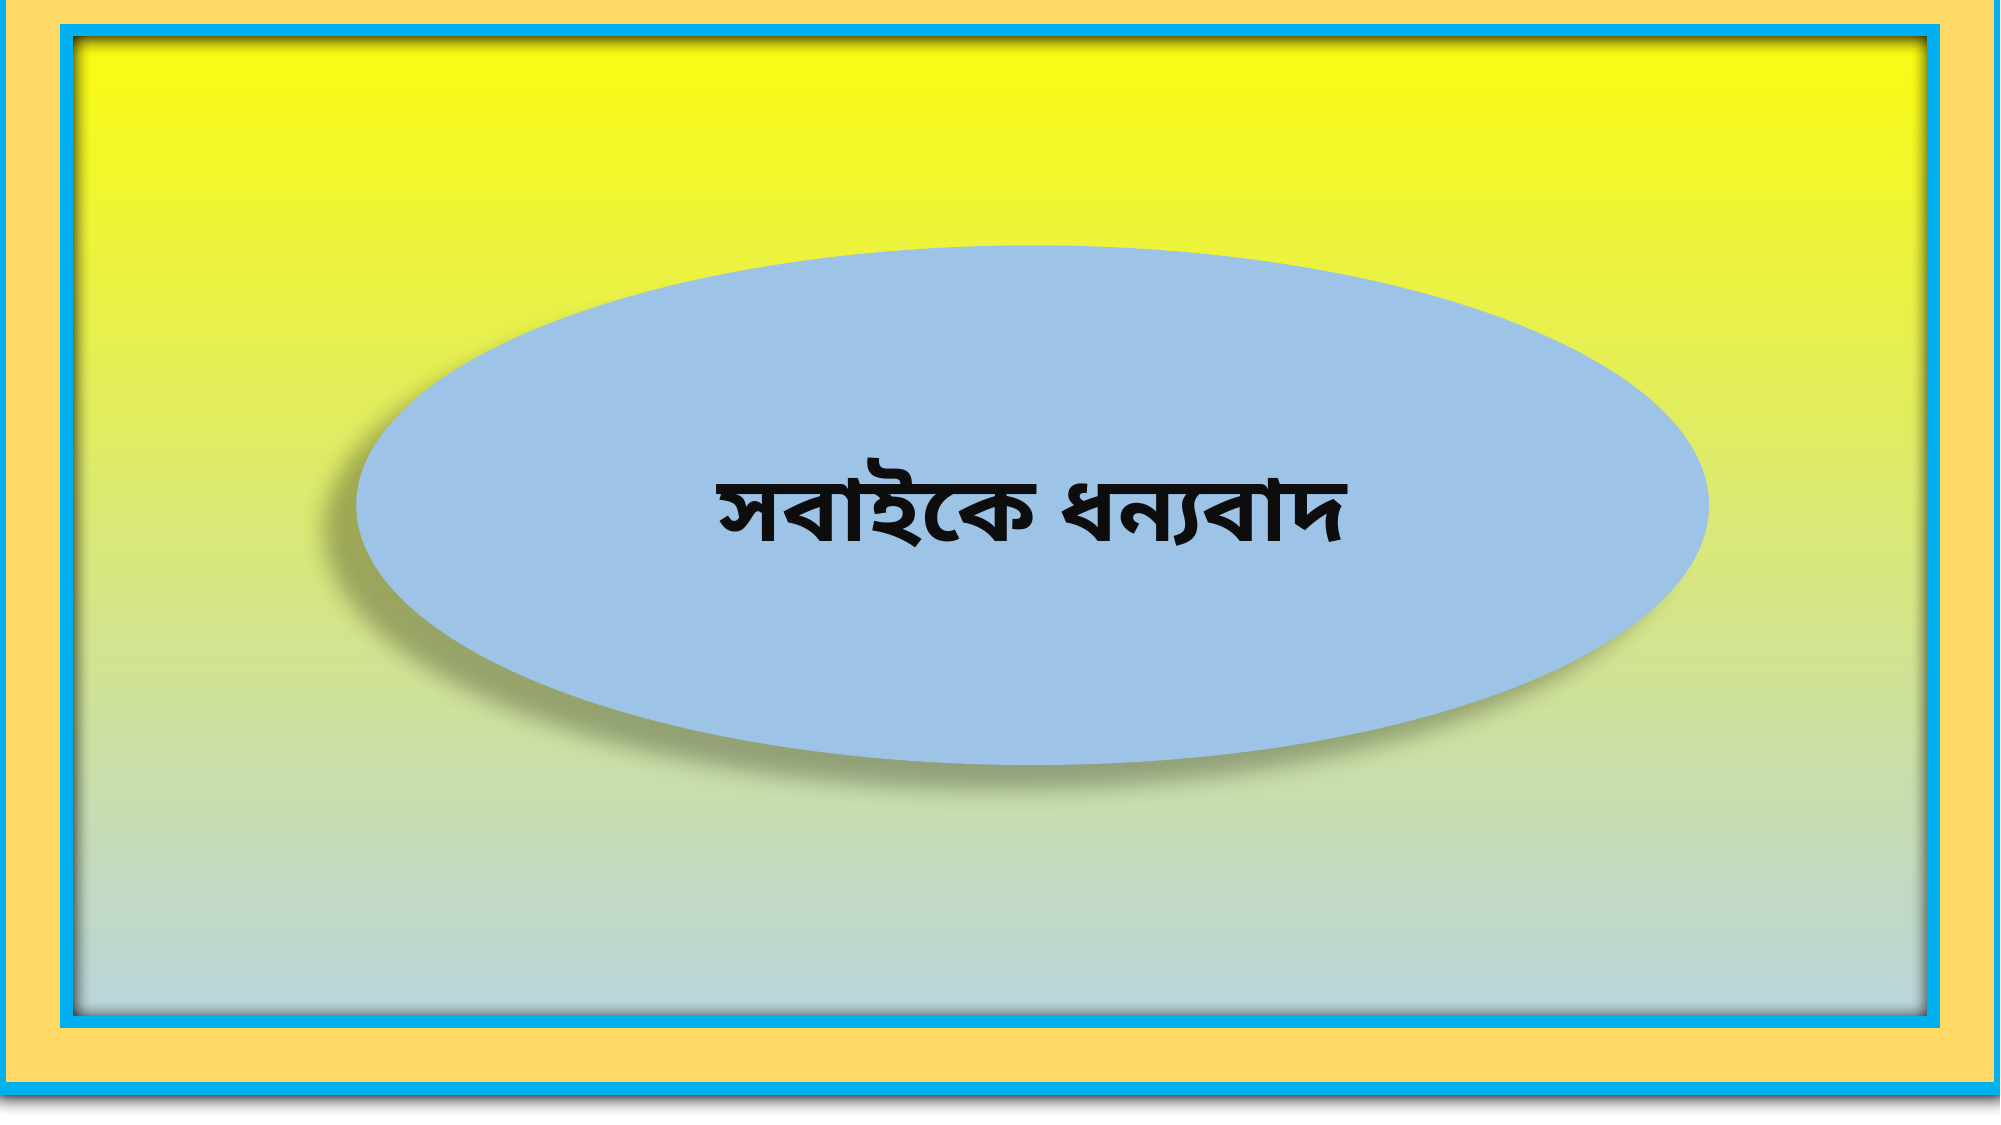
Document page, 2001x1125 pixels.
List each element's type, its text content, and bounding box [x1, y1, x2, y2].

text_box সবাইকে ধন্যবাদ [355, 244, 1711, 767]
text_box [83, 48, 1917, 1008]
text_box [0, 0, 2000, 1090]
